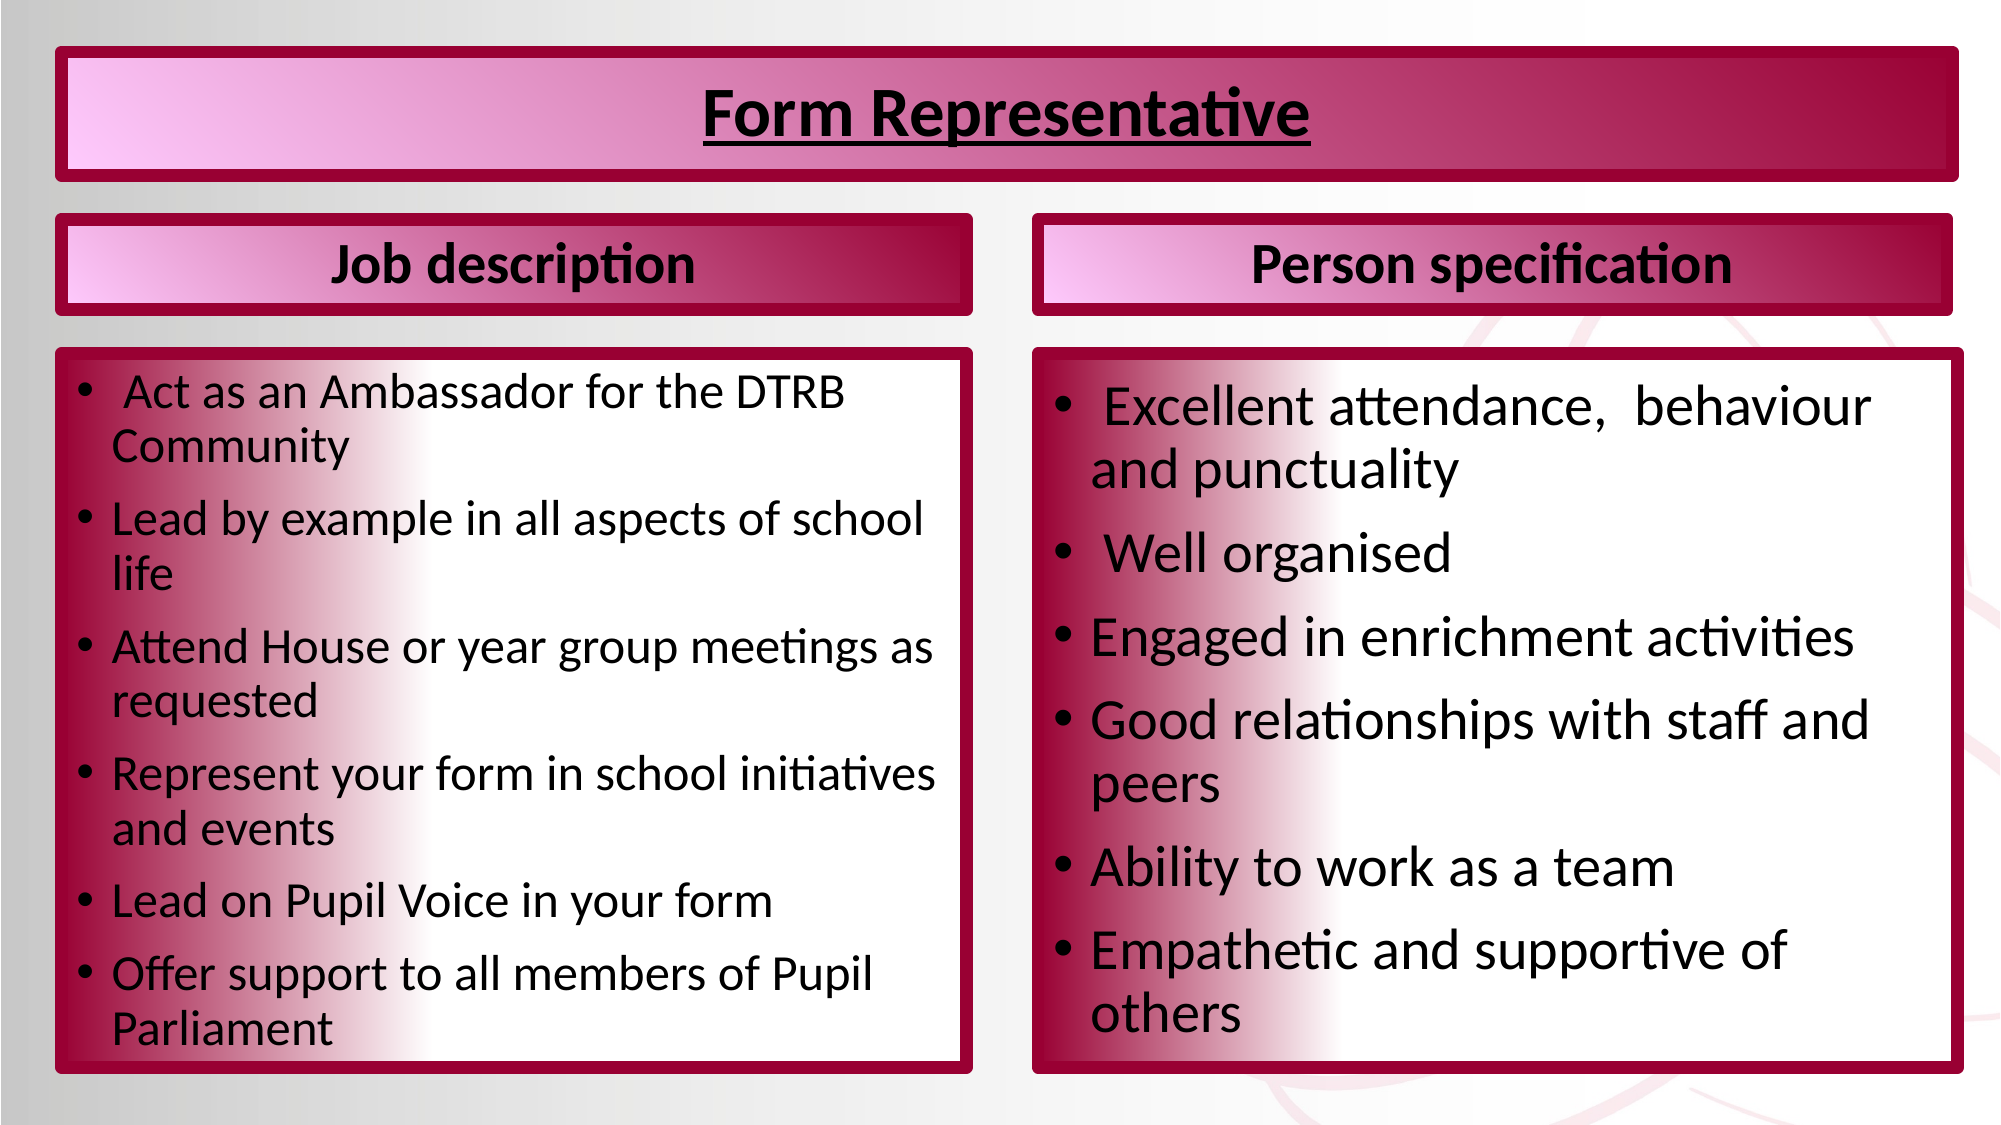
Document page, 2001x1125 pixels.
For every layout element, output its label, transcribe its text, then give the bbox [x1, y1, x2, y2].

title Job description [61, 219, 967, 310]
picture [1, 0, 2001, 1125]
text_box Form Representative [61, 52, 1953, 176]
text_box Person specification [1038, 219, 1948, 310]
text_box Excellent attendance, behaviour and punctuality Well organised Engaged in enrichment activities Good relationships with staff and peers Ability to work as a team Empathetic and supportive of others [1038, 353, 1958, 1068]
list Act as an Ambassador for the DTRB Community Lead by example in all aspects of school life Attend House or year group meetings as requested Represent your form in school initiatives and events Lead on Pupil Voice in your form Offer support to all members of Pupil Parliament [61, 353, 967, 1068]
